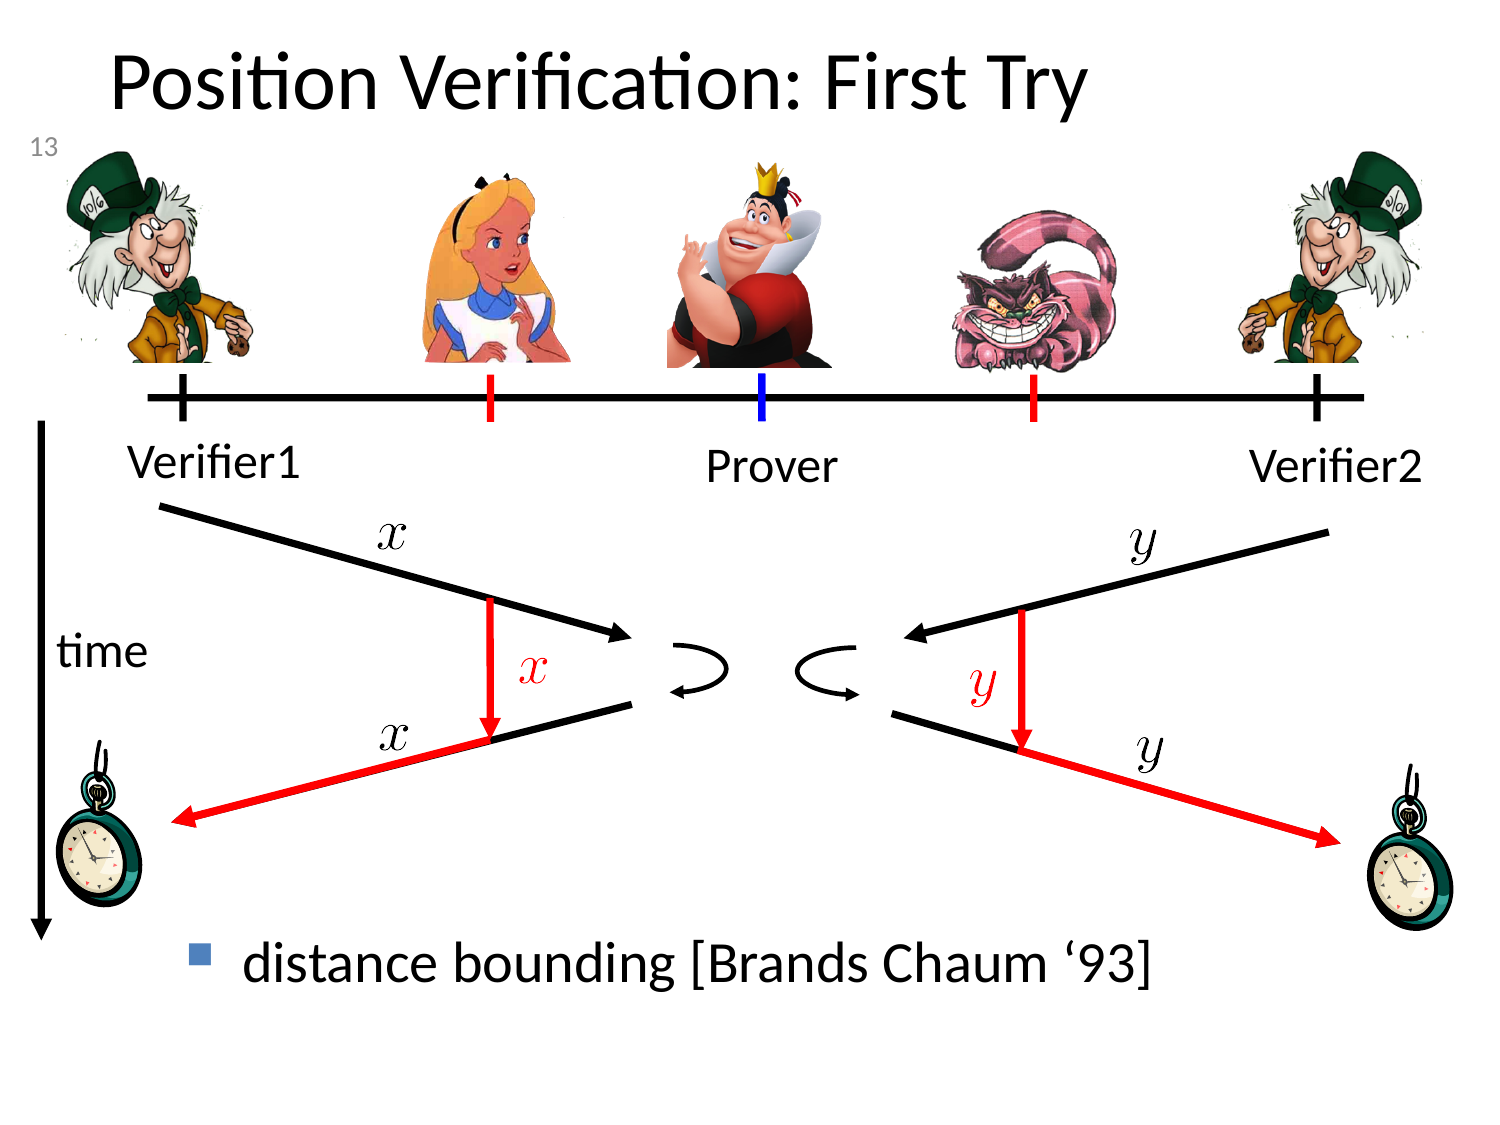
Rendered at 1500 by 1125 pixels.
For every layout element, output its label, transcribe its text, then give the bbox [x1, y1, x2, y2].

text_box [64, 149, 337, 497]
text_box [422, 172, 571, 423]
title Position Verification: First Try [94, 19, 1471, 160]
picture [52, 739, 148, 910]
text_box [1233, 149, 1459, 502]
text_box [950, 209, 1117, 423]
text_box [177, 704, 633, 823]
picture [1363, 763, 1459, 933]
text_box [903, 526, 1330, 639]
text_box [796, 646, 860, 701]
text_box [669, 644, 728, 699]
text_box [489, 597, 554, 740]
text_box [666, 157, 916, 502]
text_box distance bounding [Brands Chaum ‘93] [171, 916, 1282, 1024]
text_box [40, 420, 172, 941]
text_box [891, 713, 1341, 844]
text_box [967, 609, 1022, 752]
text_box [177, 505, 633, 639]
